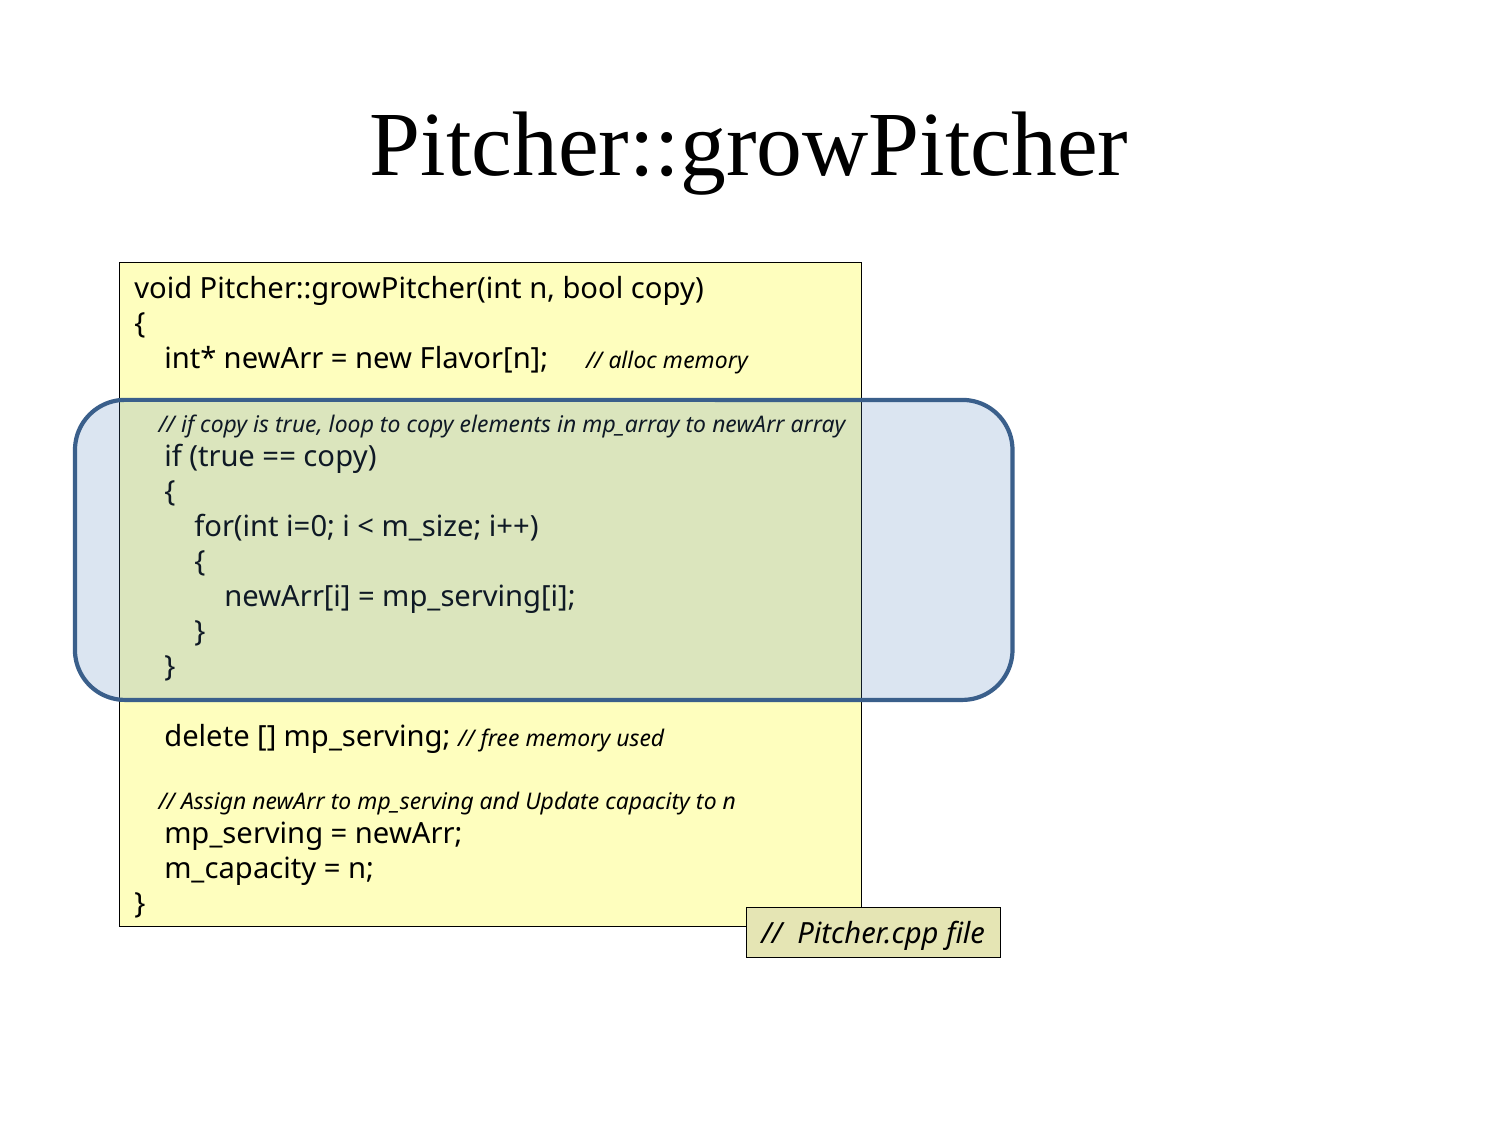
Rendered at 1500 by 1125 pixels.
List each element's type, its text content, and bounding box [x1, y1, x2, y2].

text_box // Pitcher.cpp file [746, 907, 1001, 958]
text_box void Pitcher::growPitcher(int n, bool copy) { int* newArr = new Flavor[n]; // alloc memory // if copy is true, loop to copy elements in mp_array to newArr array if (true == copy) { for(int i=0; i < m_size; i++) { newArr[i] = mp_serving[i]; } } delete [] mp_serving; // free memory used // Assign newArr to mp_serving and Update capacity to n mp_serving = newArr; m_capacity = n; } [119, 702, 862, 927]
text_box void Pitcher::growPitcher(int n, bool copy) { int* newArr = new Flavor[n]; // alloc memory // if copy is true, loop to copy elements in mp_array to newArr array if (true == copy) { for(int i=0; i < m_size; i++) { newArr[i] = mp_serving[i]; } } delete [] mp_serving; // free memory used // Assign newArr to mp_serving and Update capacity to n mp_serving = newArr; m_capacity = n; } [119, 262, 862, 398]
title Pitcher::growPitcher [75, 45, 1425, 233]
text_box [72, 397, 1015, 703]
